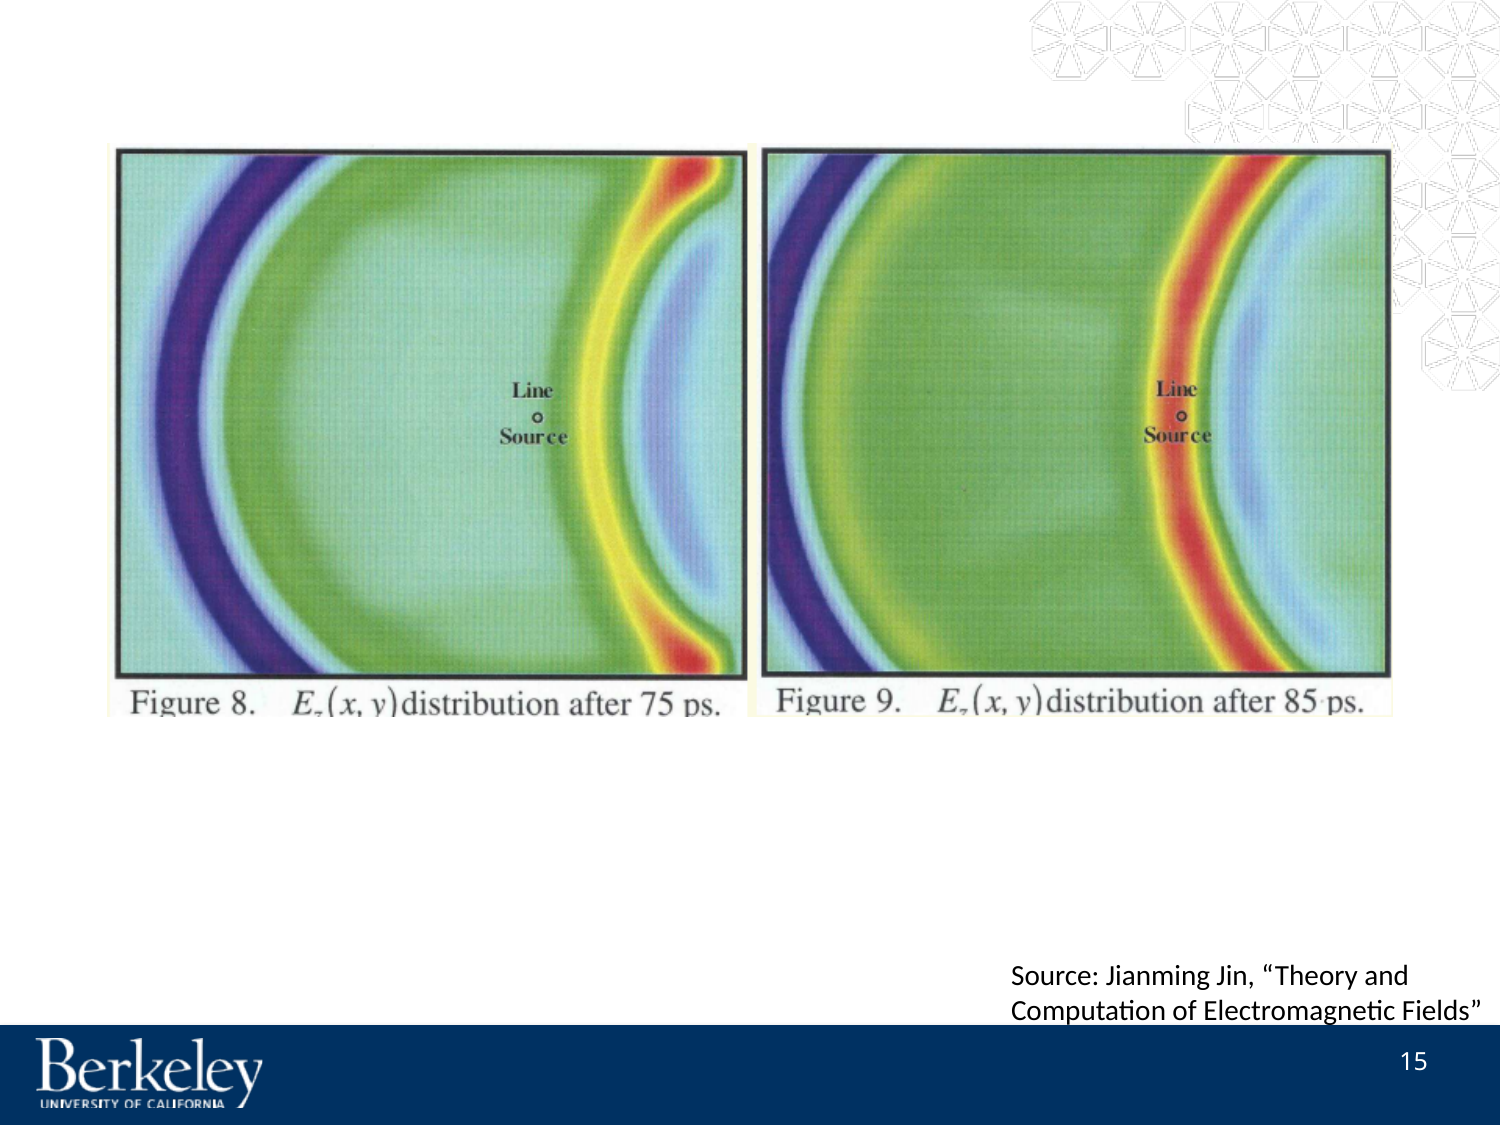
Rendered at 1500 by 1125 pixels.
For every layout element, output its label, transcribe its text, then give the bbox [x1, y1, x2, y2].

picture [106, 143, 1394, 718]
text_box Source: Jianming Jin, “Theory and Computation of Electromagnetic Fields” [996, 949, 1500, 1034]
